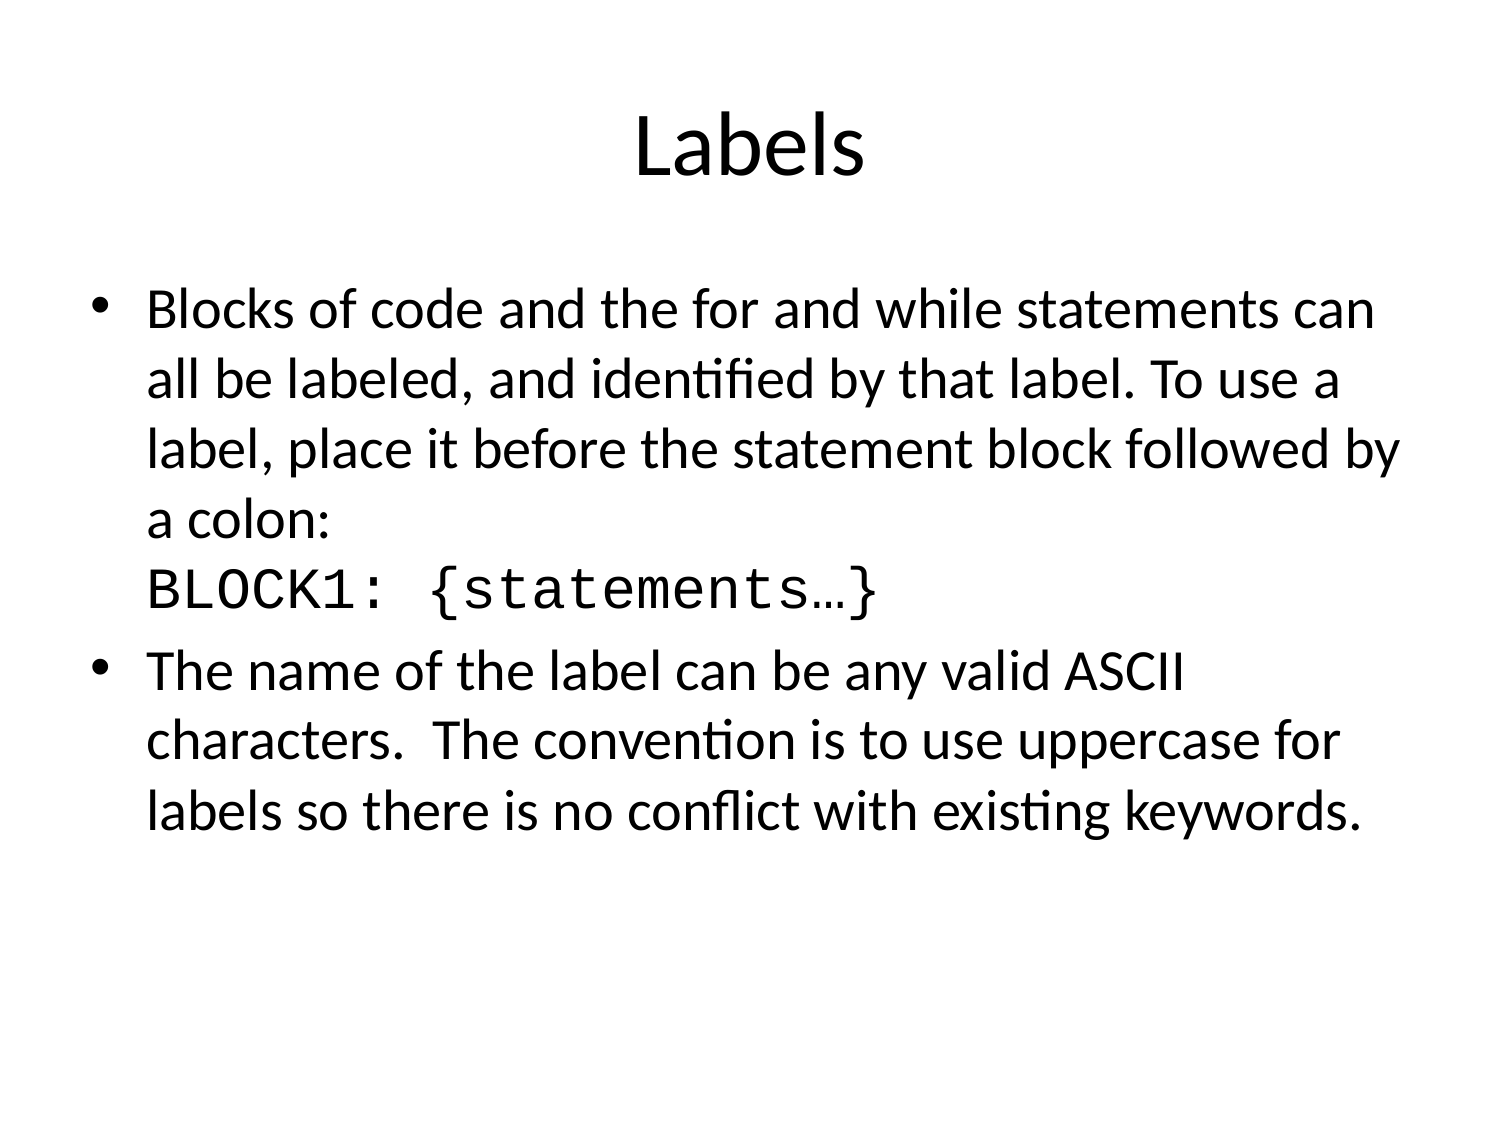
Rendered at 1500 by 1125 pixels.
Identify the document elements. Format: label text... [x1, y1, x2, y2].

title Labels [75, 45, 1425, 233]
list Blocks of code and the for and while statements can all be labeled, and identified by that label. To use a label, place it before the statement block followed by a colon: BLOCK1: {statements…} The name of the label can be any valid ASCII characters. The convention is to use uppercase for labels so there is no conflict with existing keywords. [75, 262, 1425, 1005]
